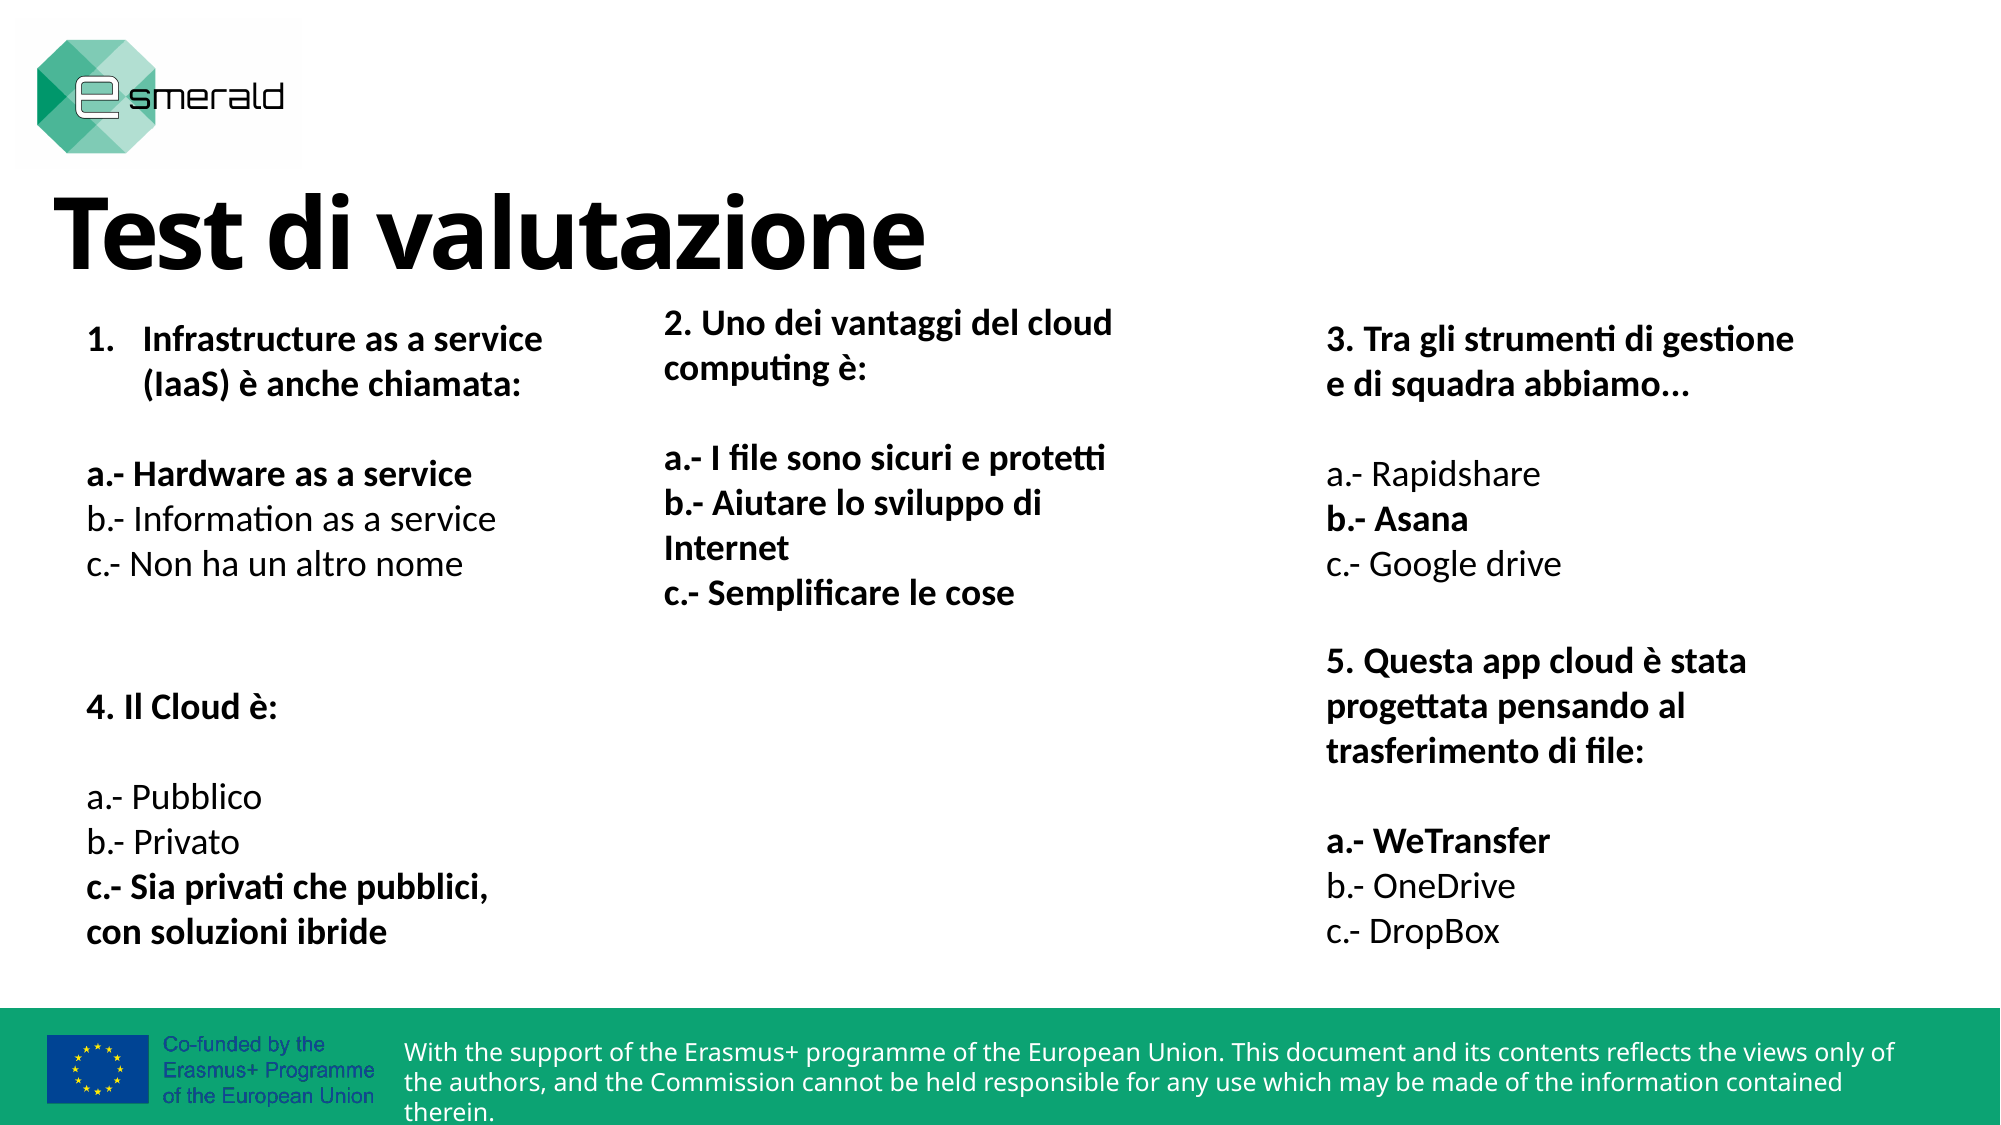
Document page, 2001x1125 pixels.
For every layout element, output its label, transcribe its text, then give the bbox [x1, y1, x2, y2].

text_box 2. Uno dei vantaggi del cloud computing è: a.- I file sono sicuri e protetti b.- Aiutare lo sviluppo di Internet c.- Semplificare le cose [649, 290, 1140, 666]
text_box Infrastructure as a service (IaaS) è anche chiamata: a.- Hardware as a service b.- Information as a service c.- Non ha un altro nome [71, 306, 563, 592]
picture [47, 1035, 374, 1107]
text_box Test di valutazione [52, 167, 1737, 412]
picture [15, 18, 302, 169]
text_box 3. Tra gli strumenti di gestione e di squadra abbiamo... a.- Rapidshare b.- Asana c.- Google drive [1311, 306, 1824, 592]
text_box 5. Questa app cloud è stata progettata pensando al trasferimento di file: a.- WeTransfer b.- OneDrive c.- DropBox [1311, 628, 1824, 959]
text_box 4. Il Cloud è: a.- Pubblico b.- Privato c.- Sia privati che pubblici, con soluzioni ibride [71, 674, 563, 1005]
